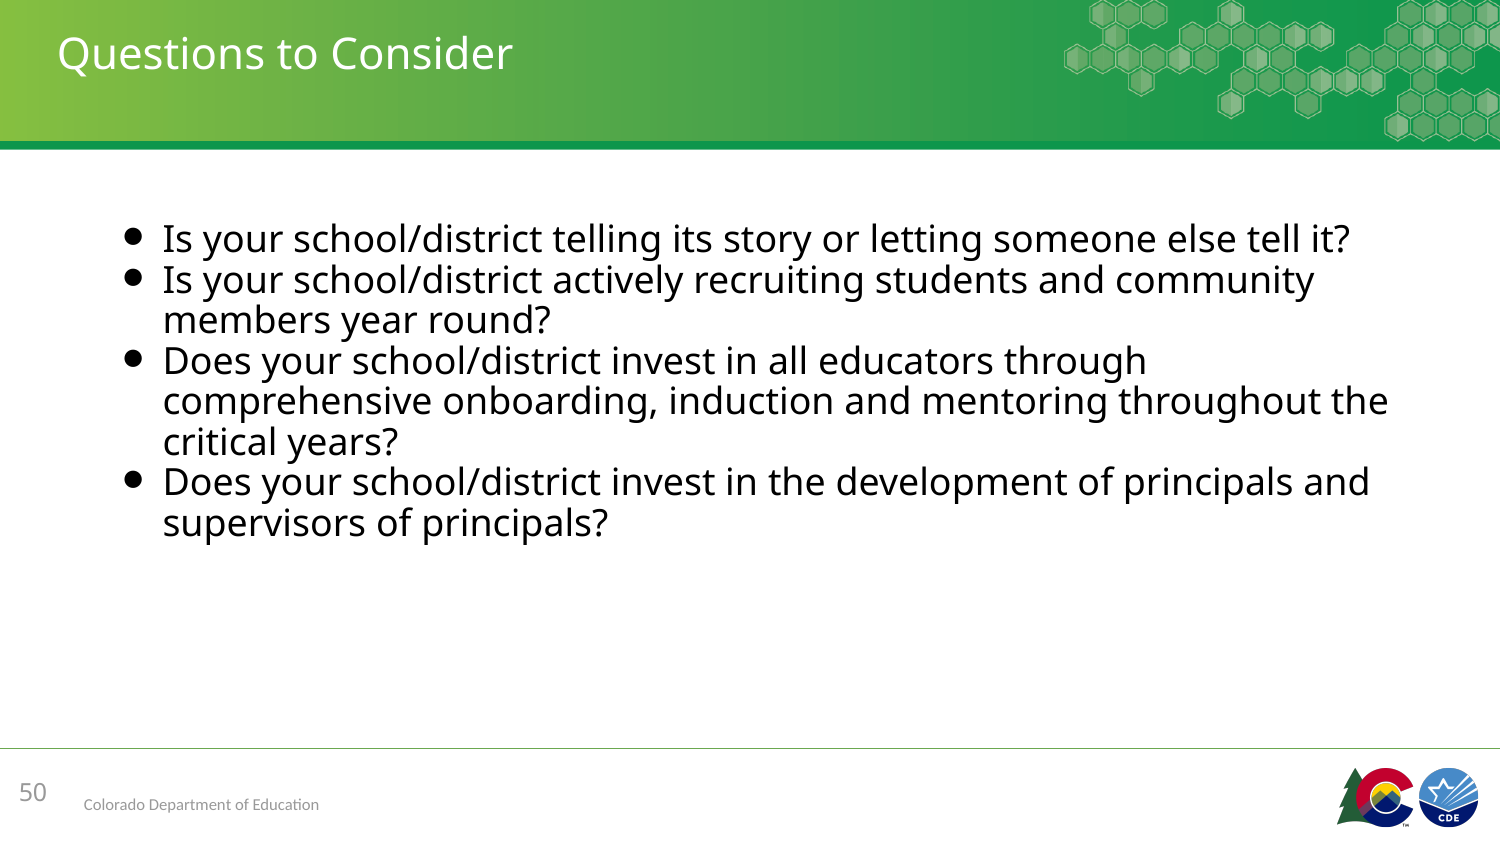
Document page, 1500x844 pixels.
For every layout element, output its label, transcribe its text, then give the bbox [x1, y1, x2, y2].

picture [0, 0, 1500, 150]
slide_number 50 [18, 776, 76, 823]
picture [1336, 767, 1479, 828]
list Is your school/district telling its story or letting someone else tell it? Is your school/district actively recruiting students and community members year round? Does your school/district invest in all educators through comprehensive onboarding, induction and mentoring throughout the critical years? Does your school/district invest in the development of principals and supervisors of principals? [106, 220, 1395, 628]
title Questions to Consider [56, 25, 1455, 120]
